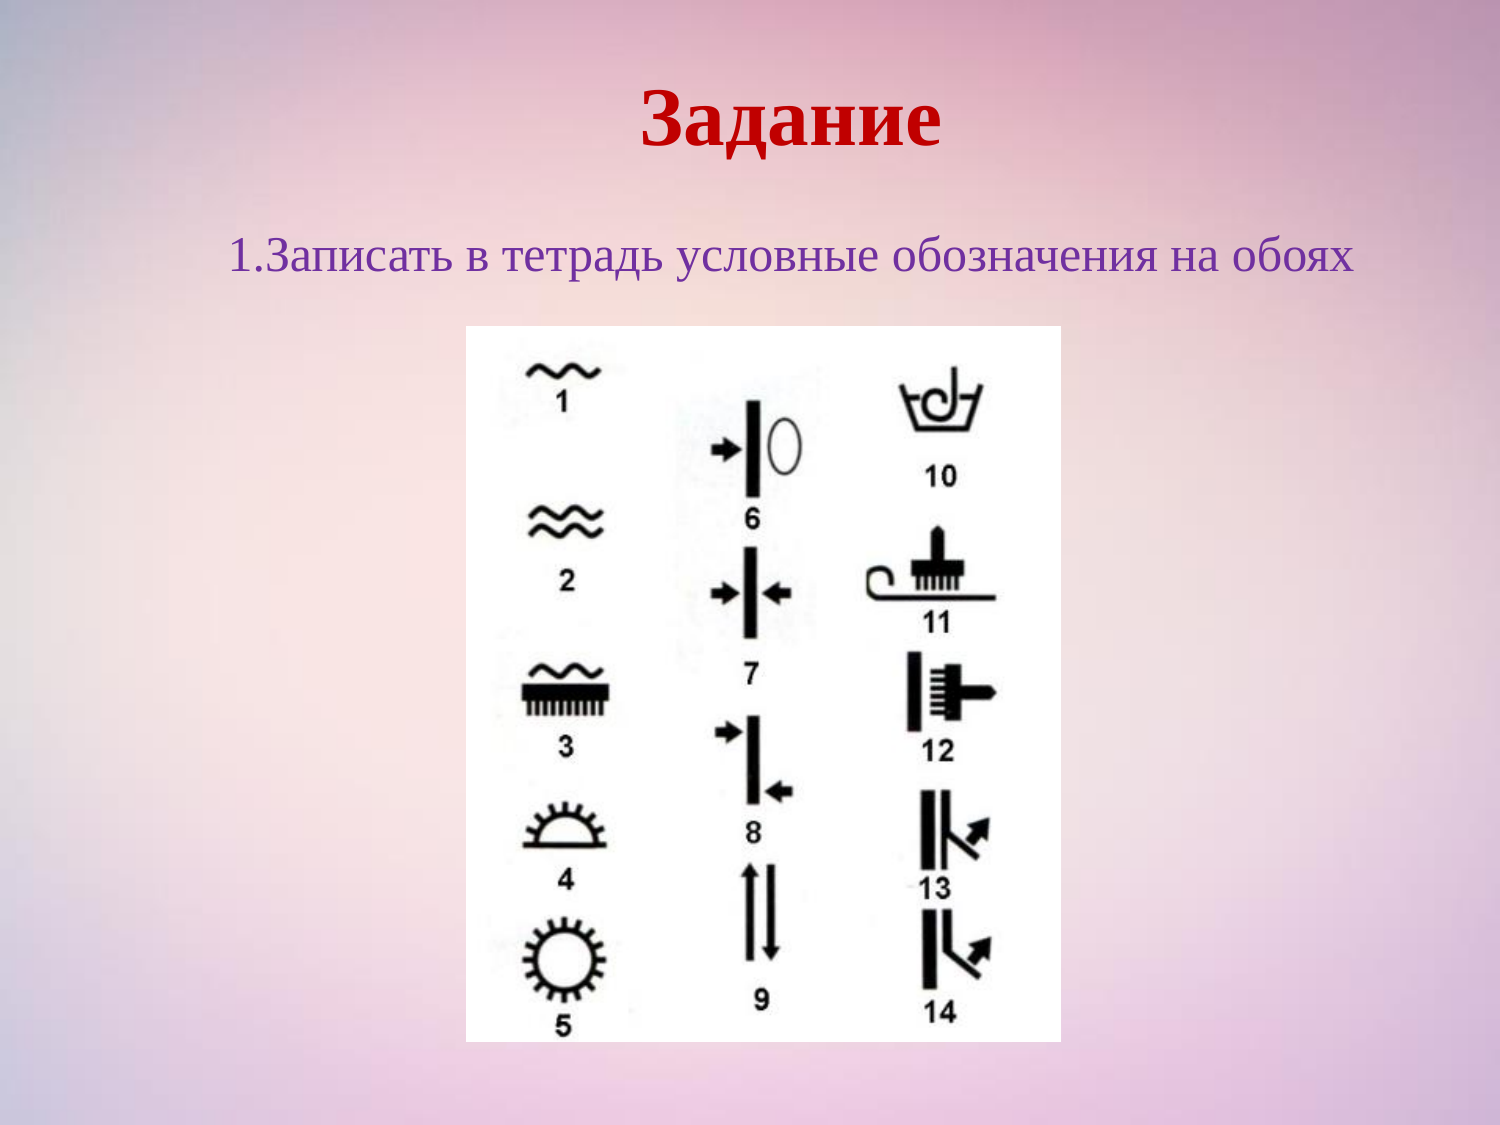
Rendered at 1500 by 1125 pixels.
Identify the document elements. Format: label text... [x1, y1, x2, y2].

picture [0, 0, 1500, 1125]
text_box Задание 1.Записать в тетрадь условные обозначения на обоях [171, 54, 1412, 290]
